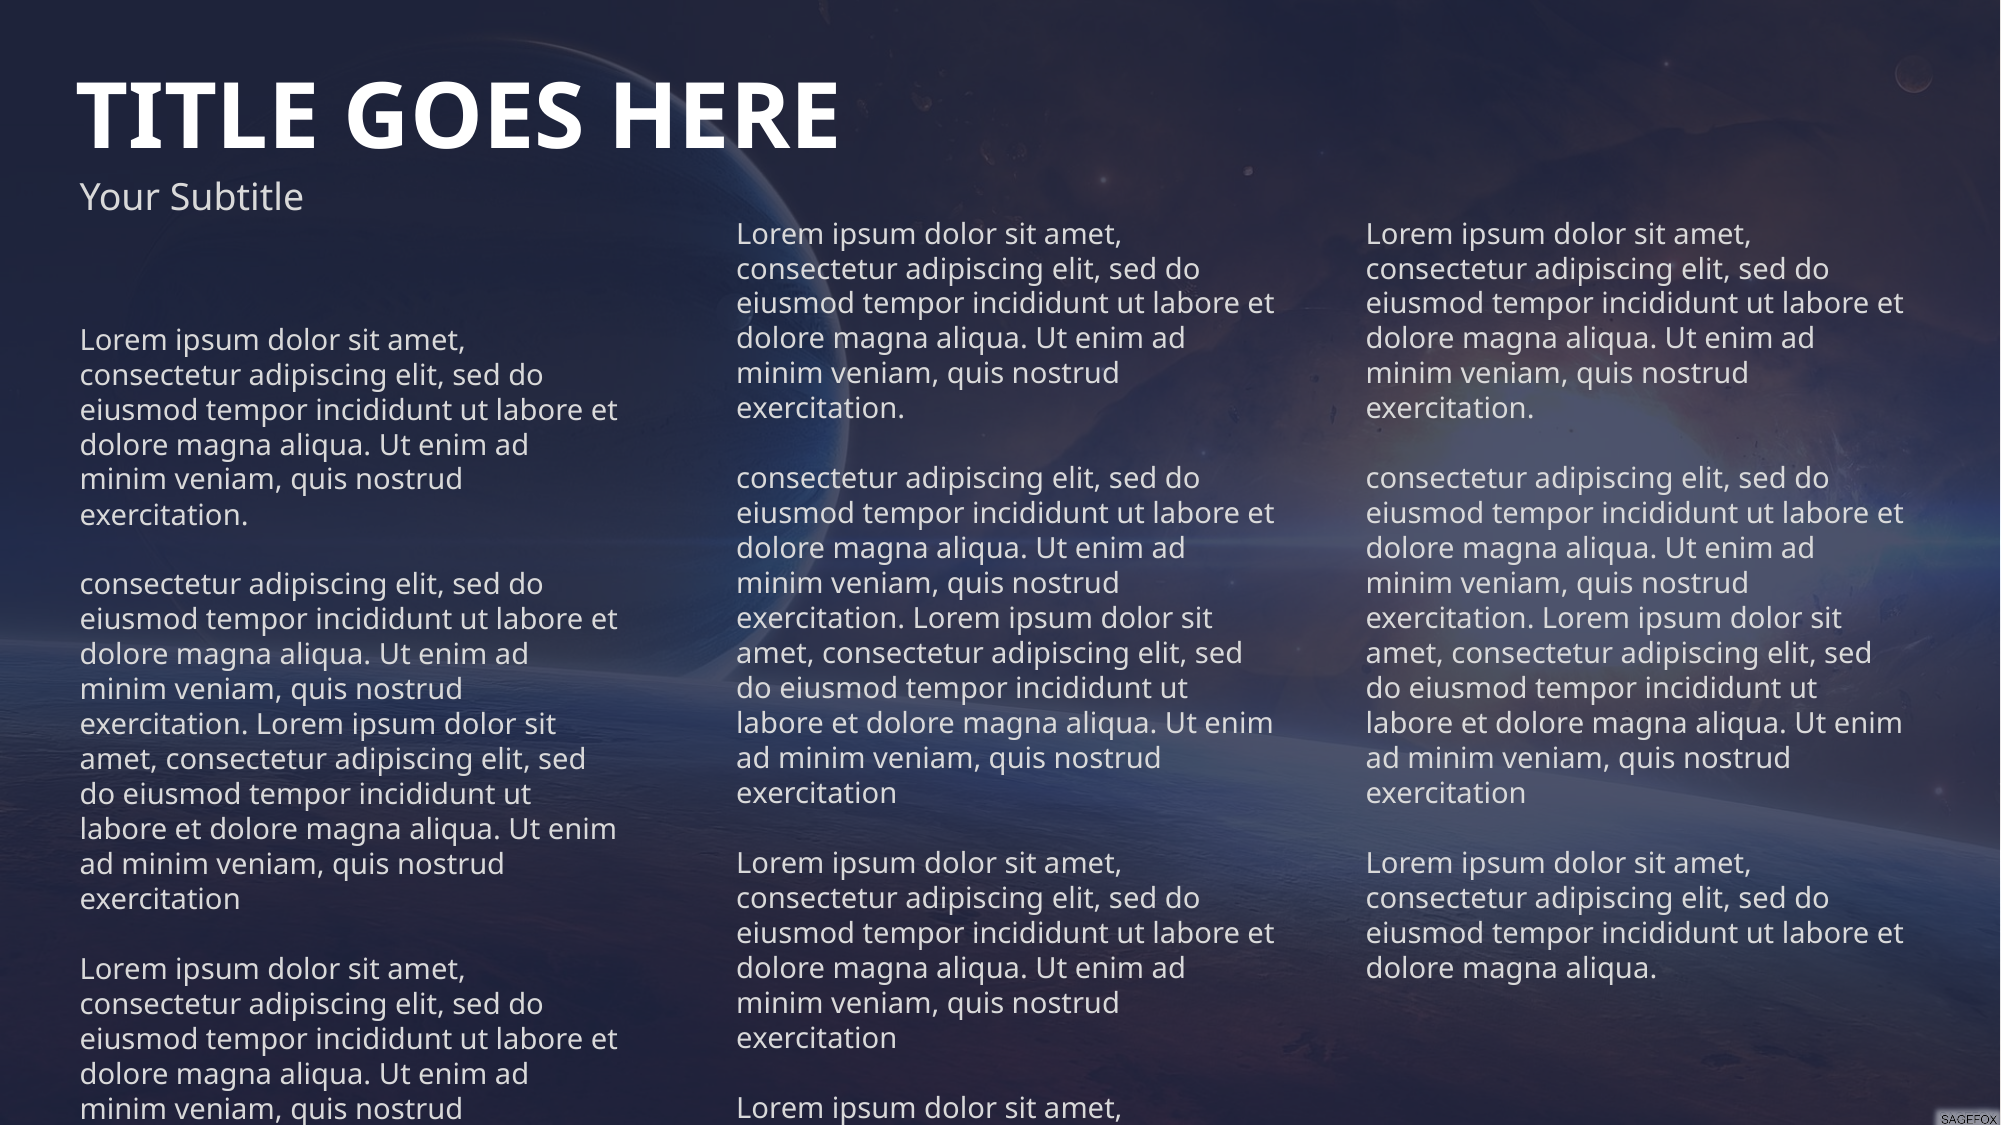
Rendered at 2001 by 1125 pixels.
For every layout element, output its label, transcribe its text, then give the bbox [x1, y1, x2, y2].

picture [1938, 1114, 1999, 1125]
text_box Lorem ipsum dolor sit amet, consectetur adipiscing elit, sed do eiusmod tempor incididunt ut labore et dolore magna aliqua. Ut enim ad minim veniam, quis nostrud exercitation. consectetur adipiscing elit, sed do eiusmod tempor incididunt ut labore et dolore magna aliqua. Ut enim ad minim veniam, quis nostrud exercitation. Lorem ipsum dolor sit amet, consectetur adipiscing elit, sed do eiusmod tempor incididunt ut labore et dolore magna aliqua. Ut enim ad minim veniam, quis nostrud exercitation Lorem ipsum dolor sit amet, consectetur adipiscing elit, sed do eiusmod tempor incididunt ut labore et dolore magna aliqua. Ut enim ad minim veniam, quis nostrud exercitation Lorem ipsum dolor sit amet, consectetur adipiscing elit, sed do eiusmod. [721, 207, 1292, 1125]
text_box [60, 49, 1020, 227]
text_box Lorem ipsum dolor sit amet, consectetur adipiscing elit, sed do eiusmod tempor incididunt ut labore et dolore magna aliqua. Ut enim ad minim veniam, quis nostrud exercitation. consectetur adipiscing elit, sed do eiusmod tempor incididunt ut labore et dolore magna aliqua. Ut enim ad minim veniam, quis nostrud exercitation. Lorem ipsum dolor sit amet, consectetur adipiscing elit, sed do eiusmod tempor incididunt ut labore et dolore magna aliqua. Ut enim ad minim veniam, quis nostrud exercitation Lorem ipsum dolor sit amet, consectetur adipiscing elit, sed do eiusmod tempor incididunt ut labore et dolore magna aliqua. [1350, 207, 1921, 992]
text_box Lorem ipsum dolor sit amet, consectetur adipiscing elit, sed do eiusmod tempor incididunt ut labore et dolore magna aliqua. Ut enim ad minim veniam, quis nostrud exercitation. consectetur adipiscing elit, sed do eiusmod tempor incididunt ut labore et dolore magna aliqua. Ut enim ad minim veniam, quis nostrud exercitation. Lorem ipsum dolor sit amet, consectetur adipiscing elit, sed do eiusmod tempor incididunt ut labore et dolore magna aliqua. Ut enim ad minim veniam, quis nostrud exercitation Lorem ipsum dolor sit amet, consectetur adipiscing elit, sed do eiusmod tempor incididunt ut labore et dolore magna aliqua. Ut enim ad minim veniam, quis nostrud exercitation. [64, 313, 635, 1125]
